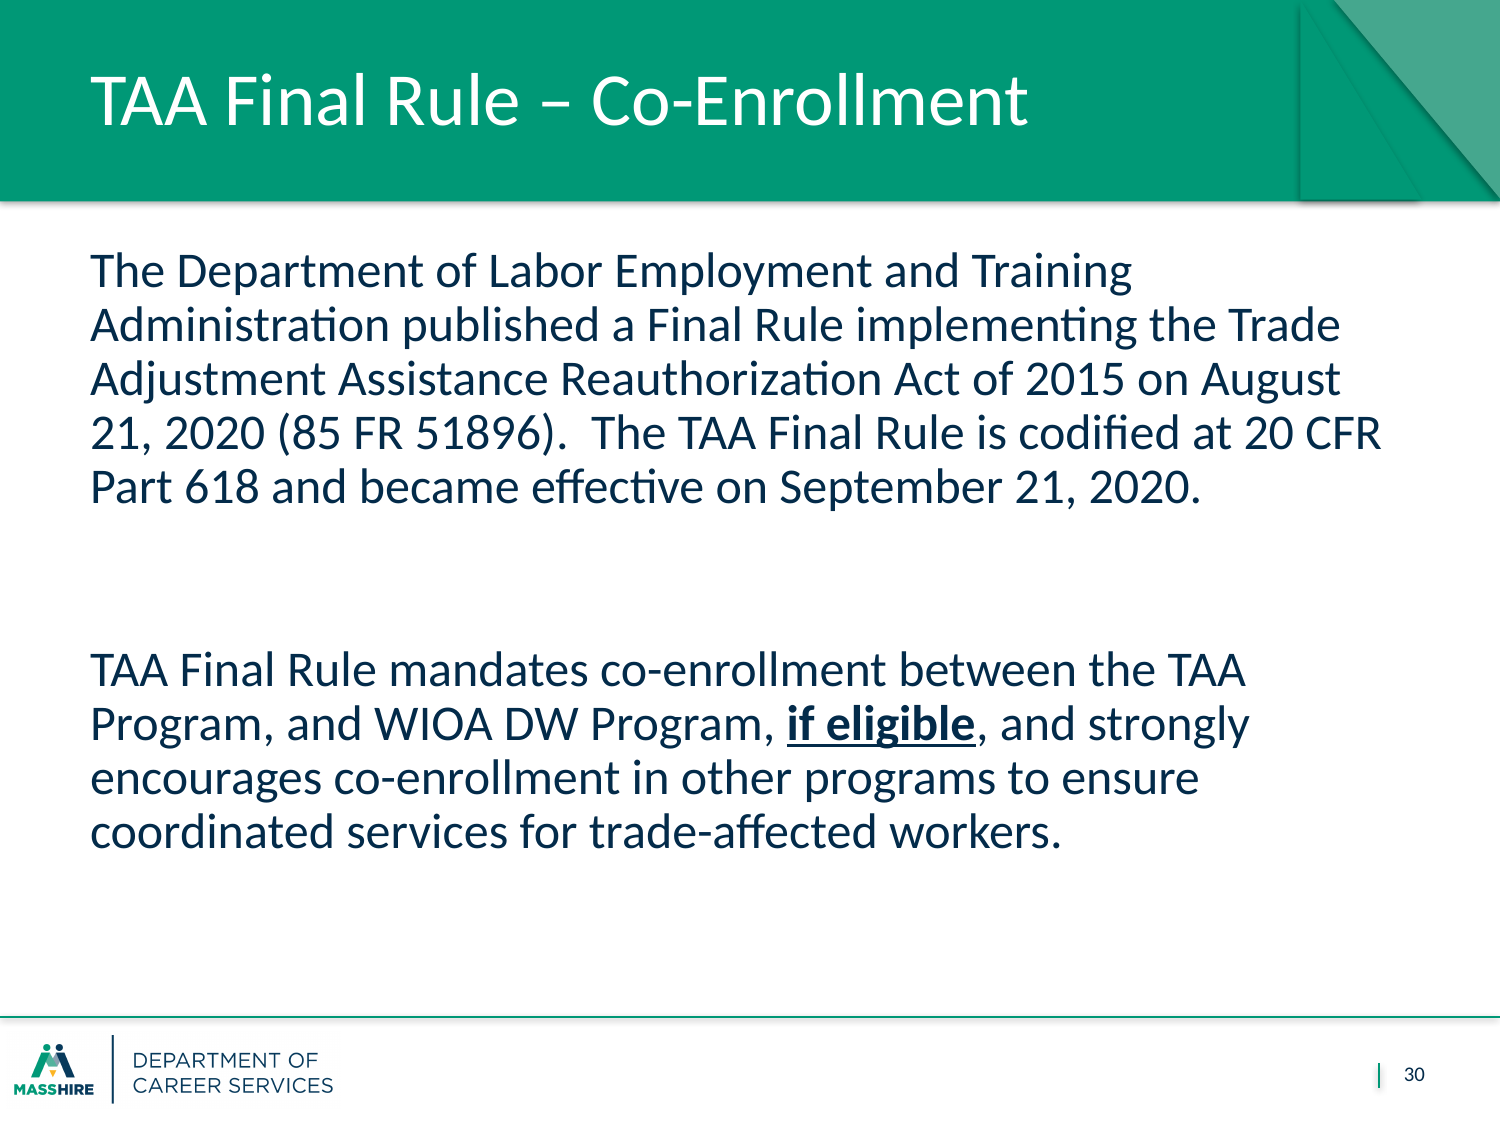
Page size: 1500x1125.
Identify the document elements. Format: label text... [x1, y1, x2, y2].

slide_number 30 [1376, 1042, 1425, 1103]
list The Department of Labor Employment and Training Administration published a Final Rule implementing the Trade Adjustment Assistance Reauthorization Act of 2015 on August 21, 2020 (85 FR 51896). The TAA Final Rule is codified at 20 CFR Part 618 and became effective on September 21, 2020. TAA Final Rule mandates co-enrollment between the TAA Program, and WIOA DW Program, if eligible, and strongly encourages co-enrollment in other programs to ensure coordinated services for trade-affected workers. [75, 237, 1425, 980]
picture [6, 1031, 341, 1109]
title TAA Final Rule – Co-Enrollment [75, 22, 1245, 180]
